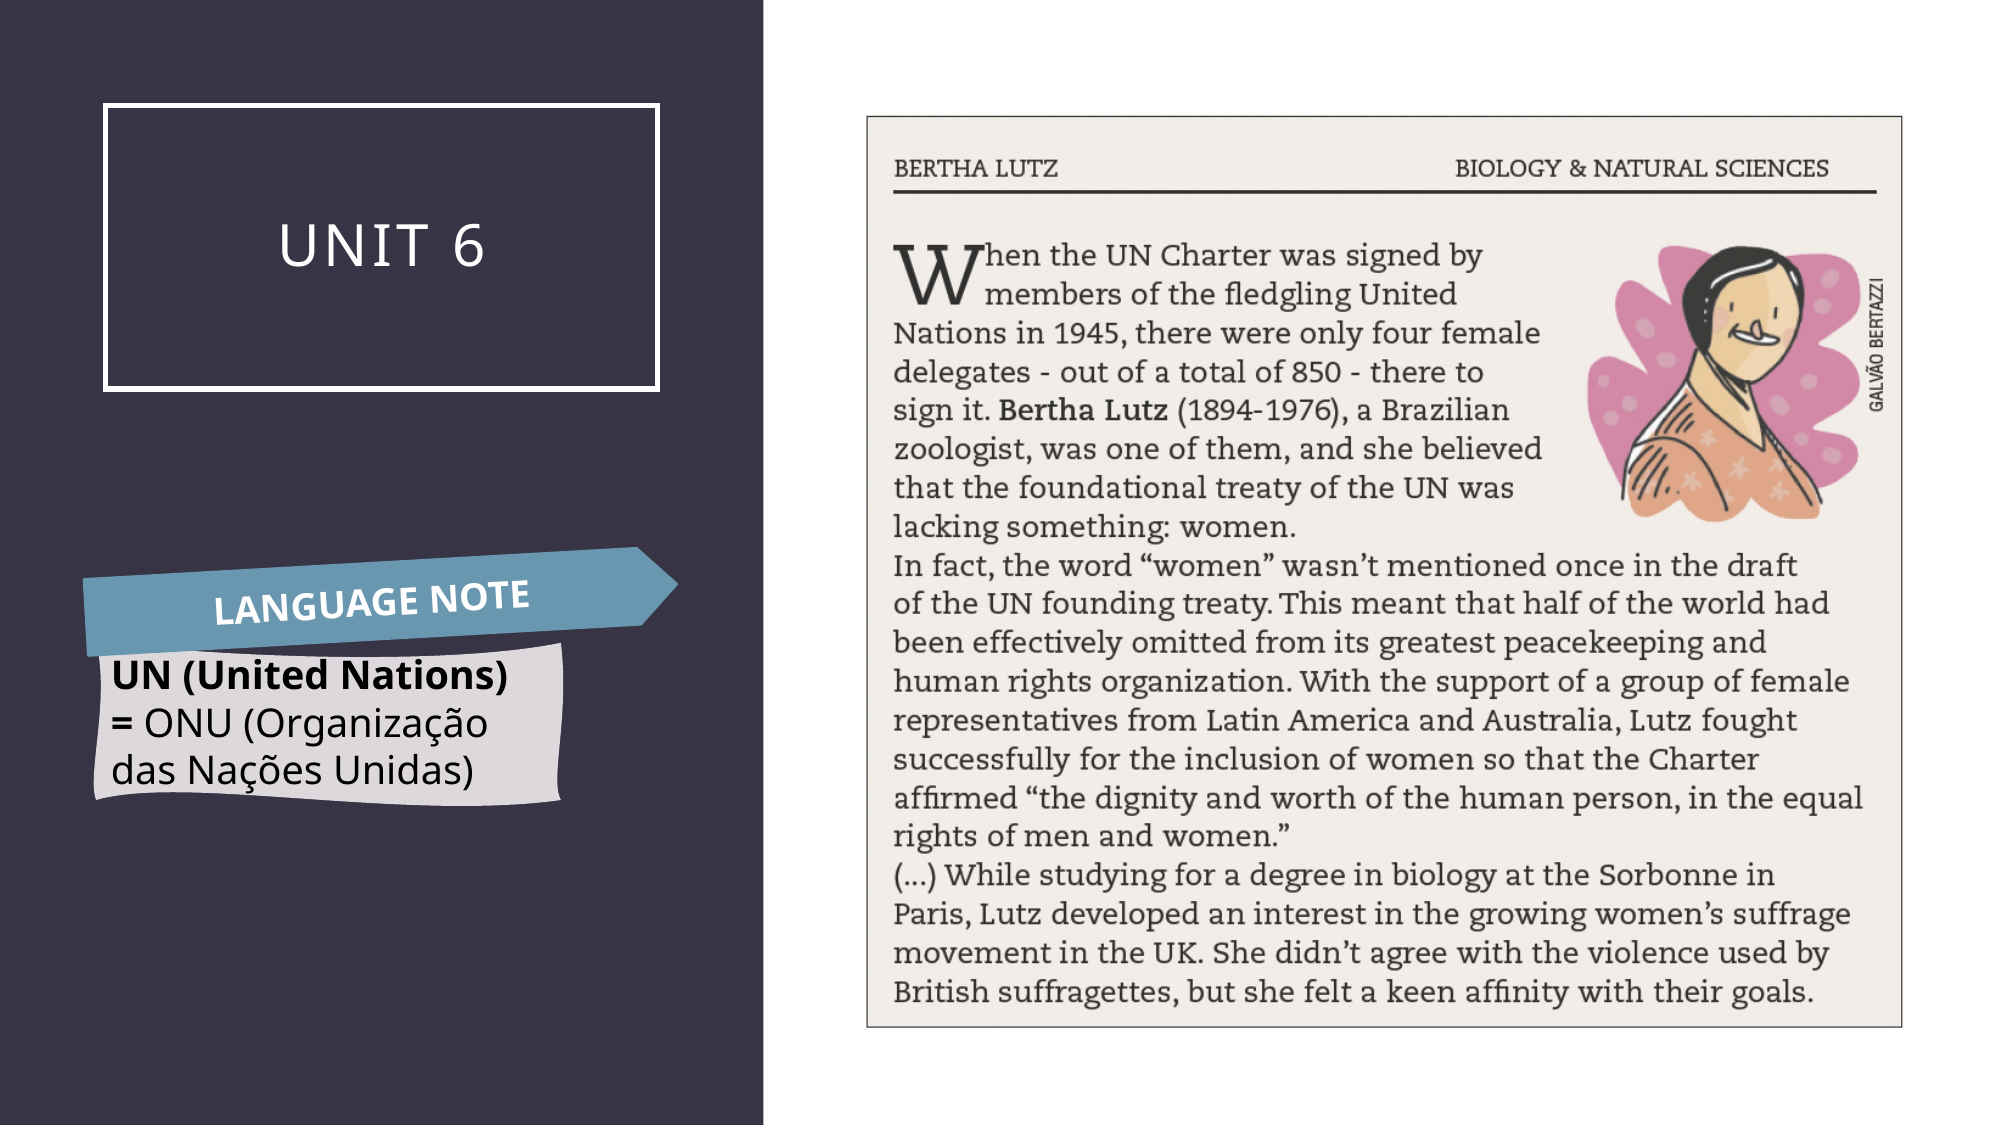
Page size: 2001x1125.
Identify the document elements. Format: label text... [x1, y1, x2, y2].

title UNIT 6 [103, 103, 660, 392]
picture [852, 105, 1911, 1040]
text_box [0, 0, 764, 1125]
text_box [85, 562, 678, 802]
text_box [764, 0, 2000, 1125]
